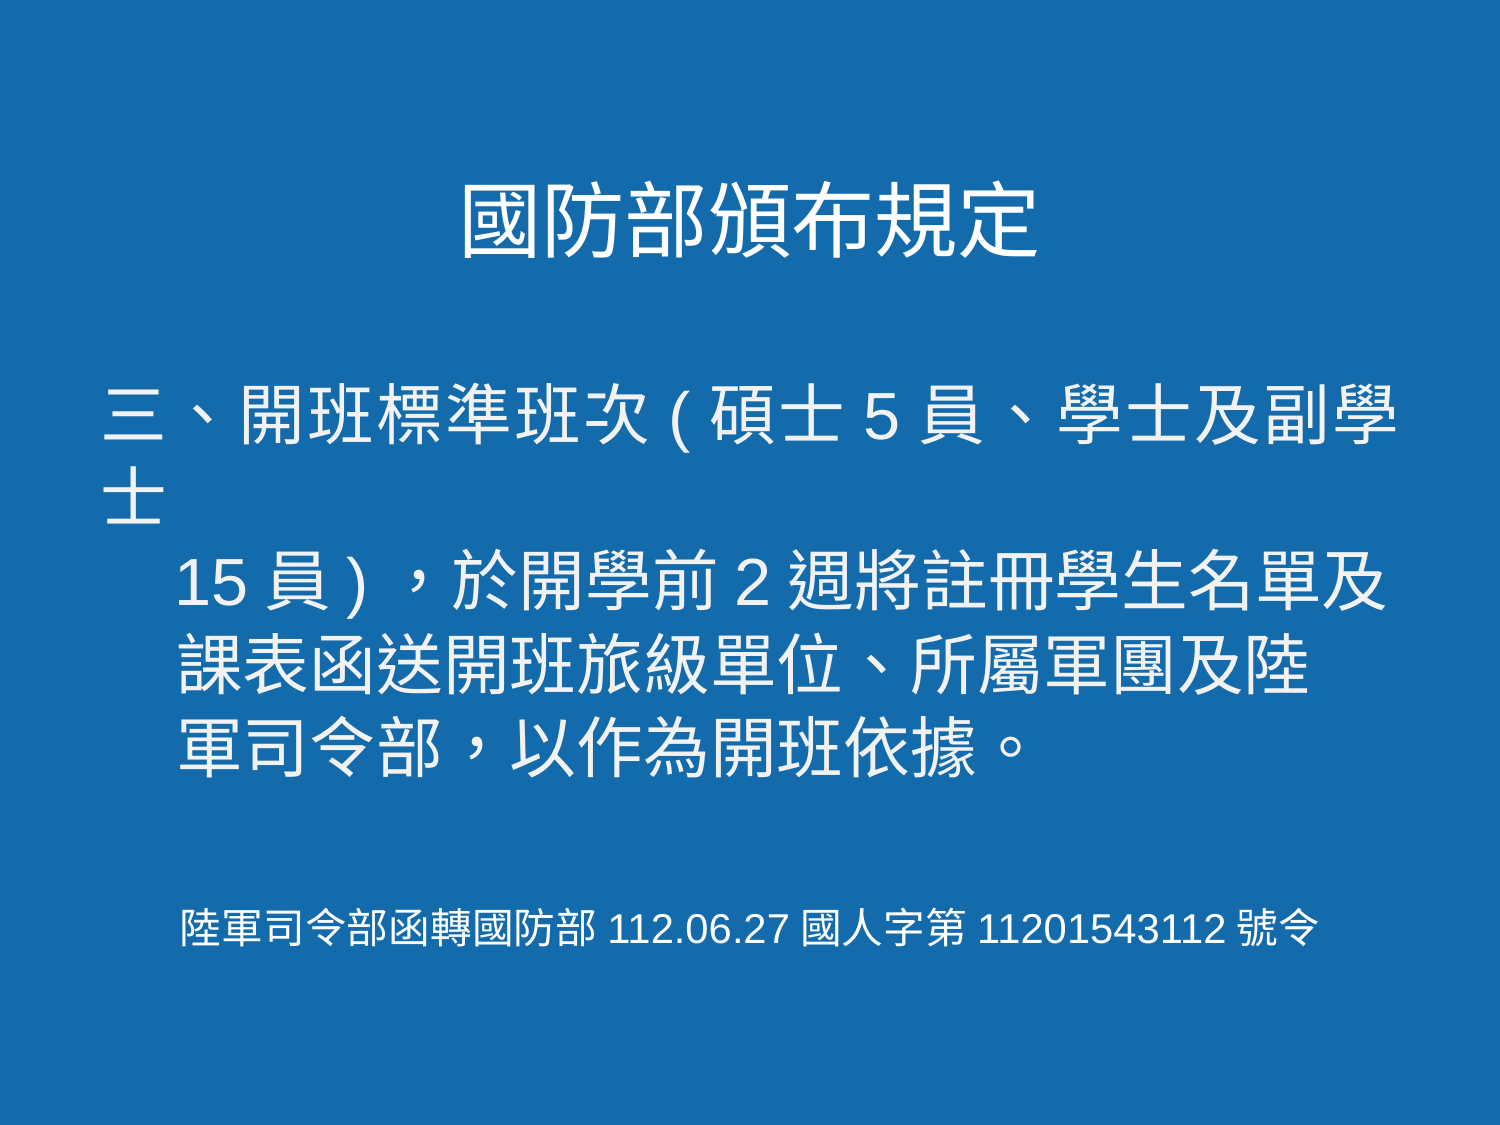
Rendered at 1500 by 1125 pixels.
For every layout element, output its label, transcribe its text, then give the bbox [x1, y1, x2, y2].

text_box 國防部頒布規定 [366, 160, 1134, 276]
text_box 三、開班標準班次(碩士5員、學士及副學士 15員)，於開學前2週將註冊學生名單及 課表函送開班旅級單位、所屬軍團及陸 軍司令部，以作為開班依據。 陸軍司令部函轉國防部112.06.27國人字第11201543112號令 [85, 361, 1415, 960]
